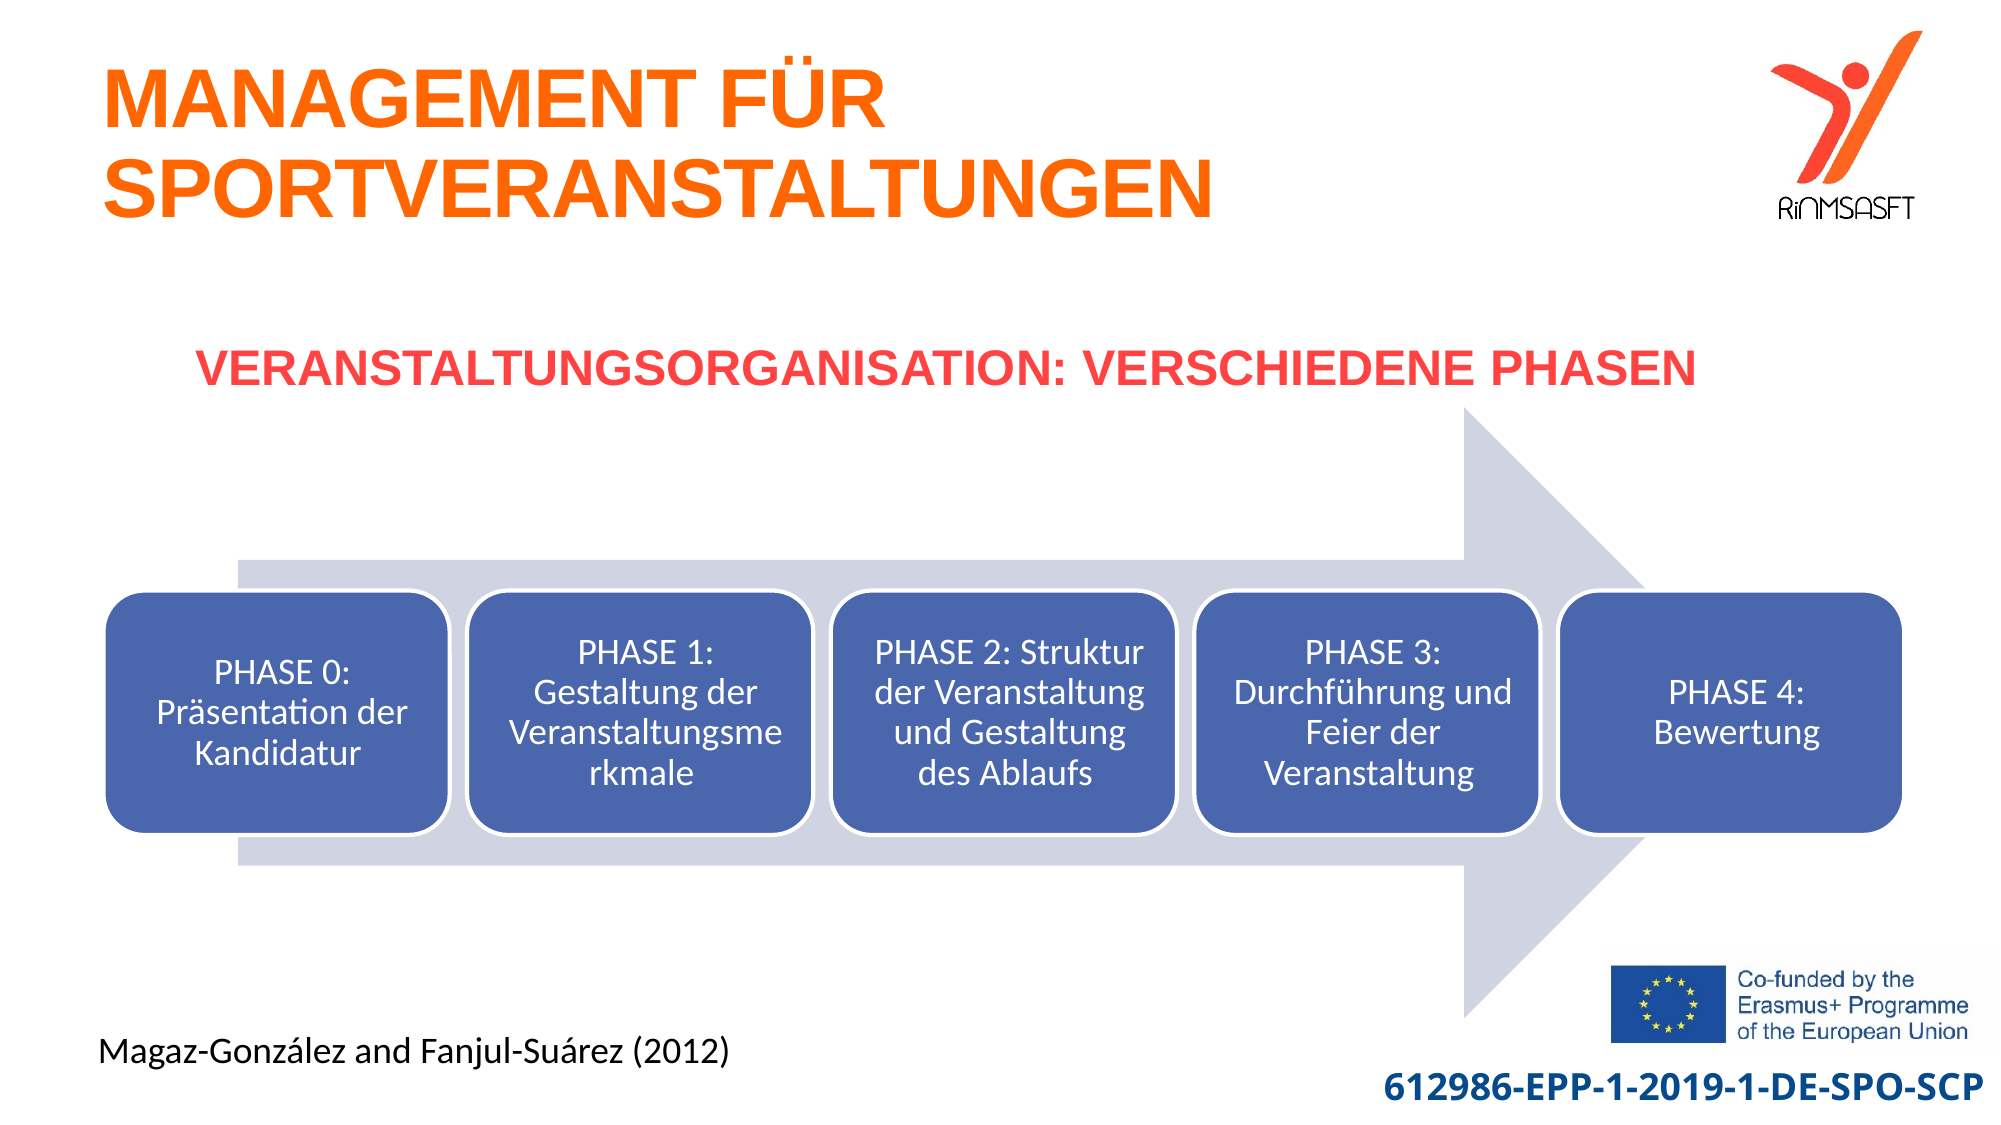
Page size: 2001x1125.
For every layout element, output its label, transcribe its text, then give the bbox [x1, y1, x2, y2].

text_box VERANSTALTUNGSORGANISATION: VERSCHIEDENE PHASEN [59, 231, 1835, 798]
text_box MANAGEMENT FÜR SPORTVERANSTALTUNGEN [102, 32, 1693, 231]
picture [1699, 0, 1994, 294]
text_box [102, 406, 1906, 1019]
picture [1603, 948, 2000, 1056]
text_box Magaz-González and Fanjul-Suárez (2012) [83, 1018, 756, 1079]
text_box 612986-EPP-1-2019-1-DE-SPO-SCP [1368, 1055, 2000, 1116]
